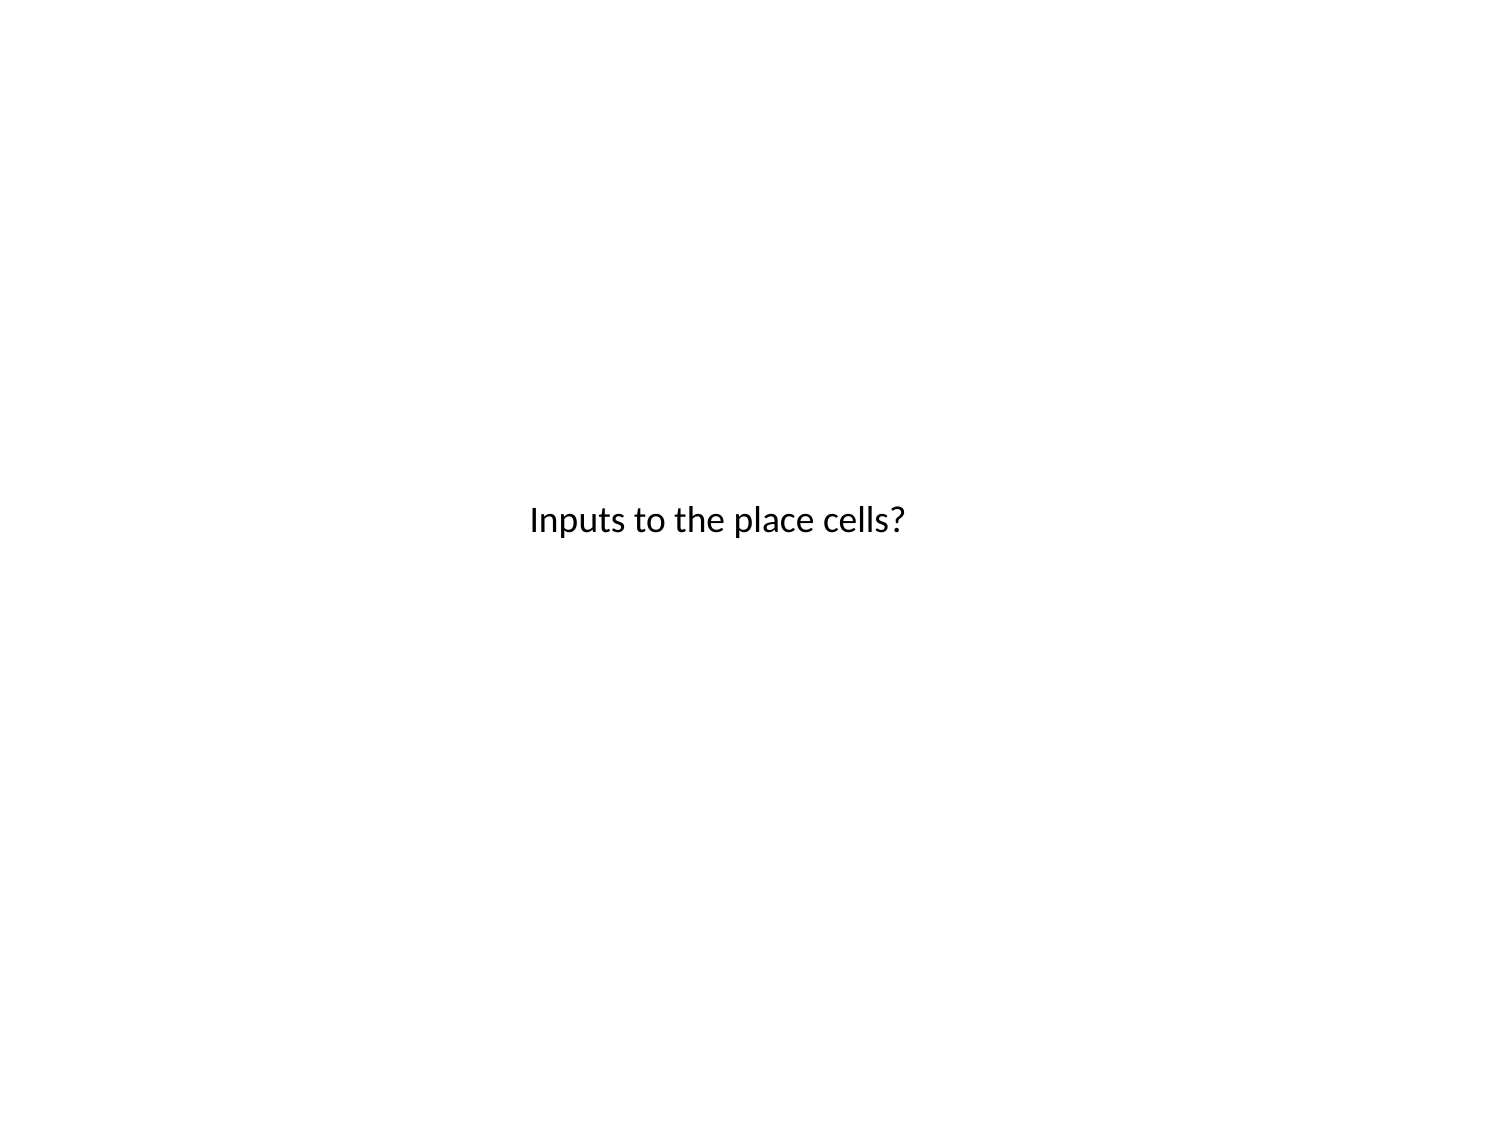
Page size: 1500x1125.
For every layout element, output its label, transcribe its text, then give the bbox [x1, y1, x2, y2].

text_box Inputs to the place cells? [514, 487, 922, 548]
